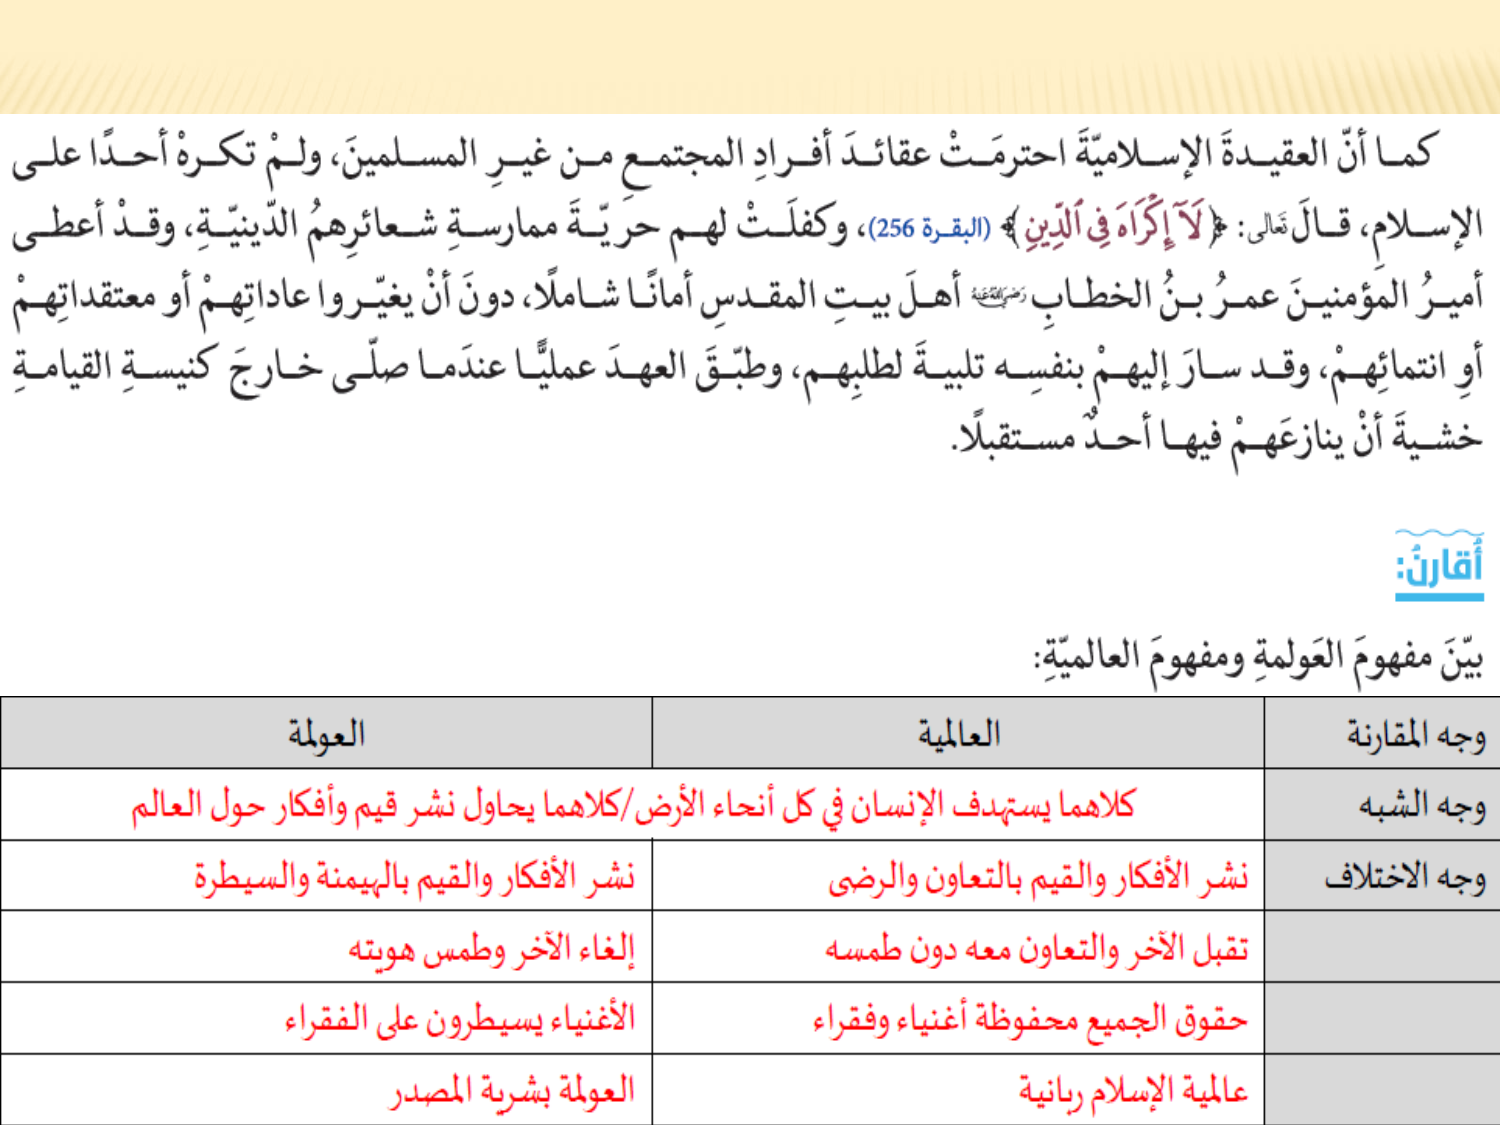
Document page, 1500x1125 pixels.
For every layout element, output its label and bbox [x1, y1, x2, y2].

picture [0, 114, 1500, 1125]
